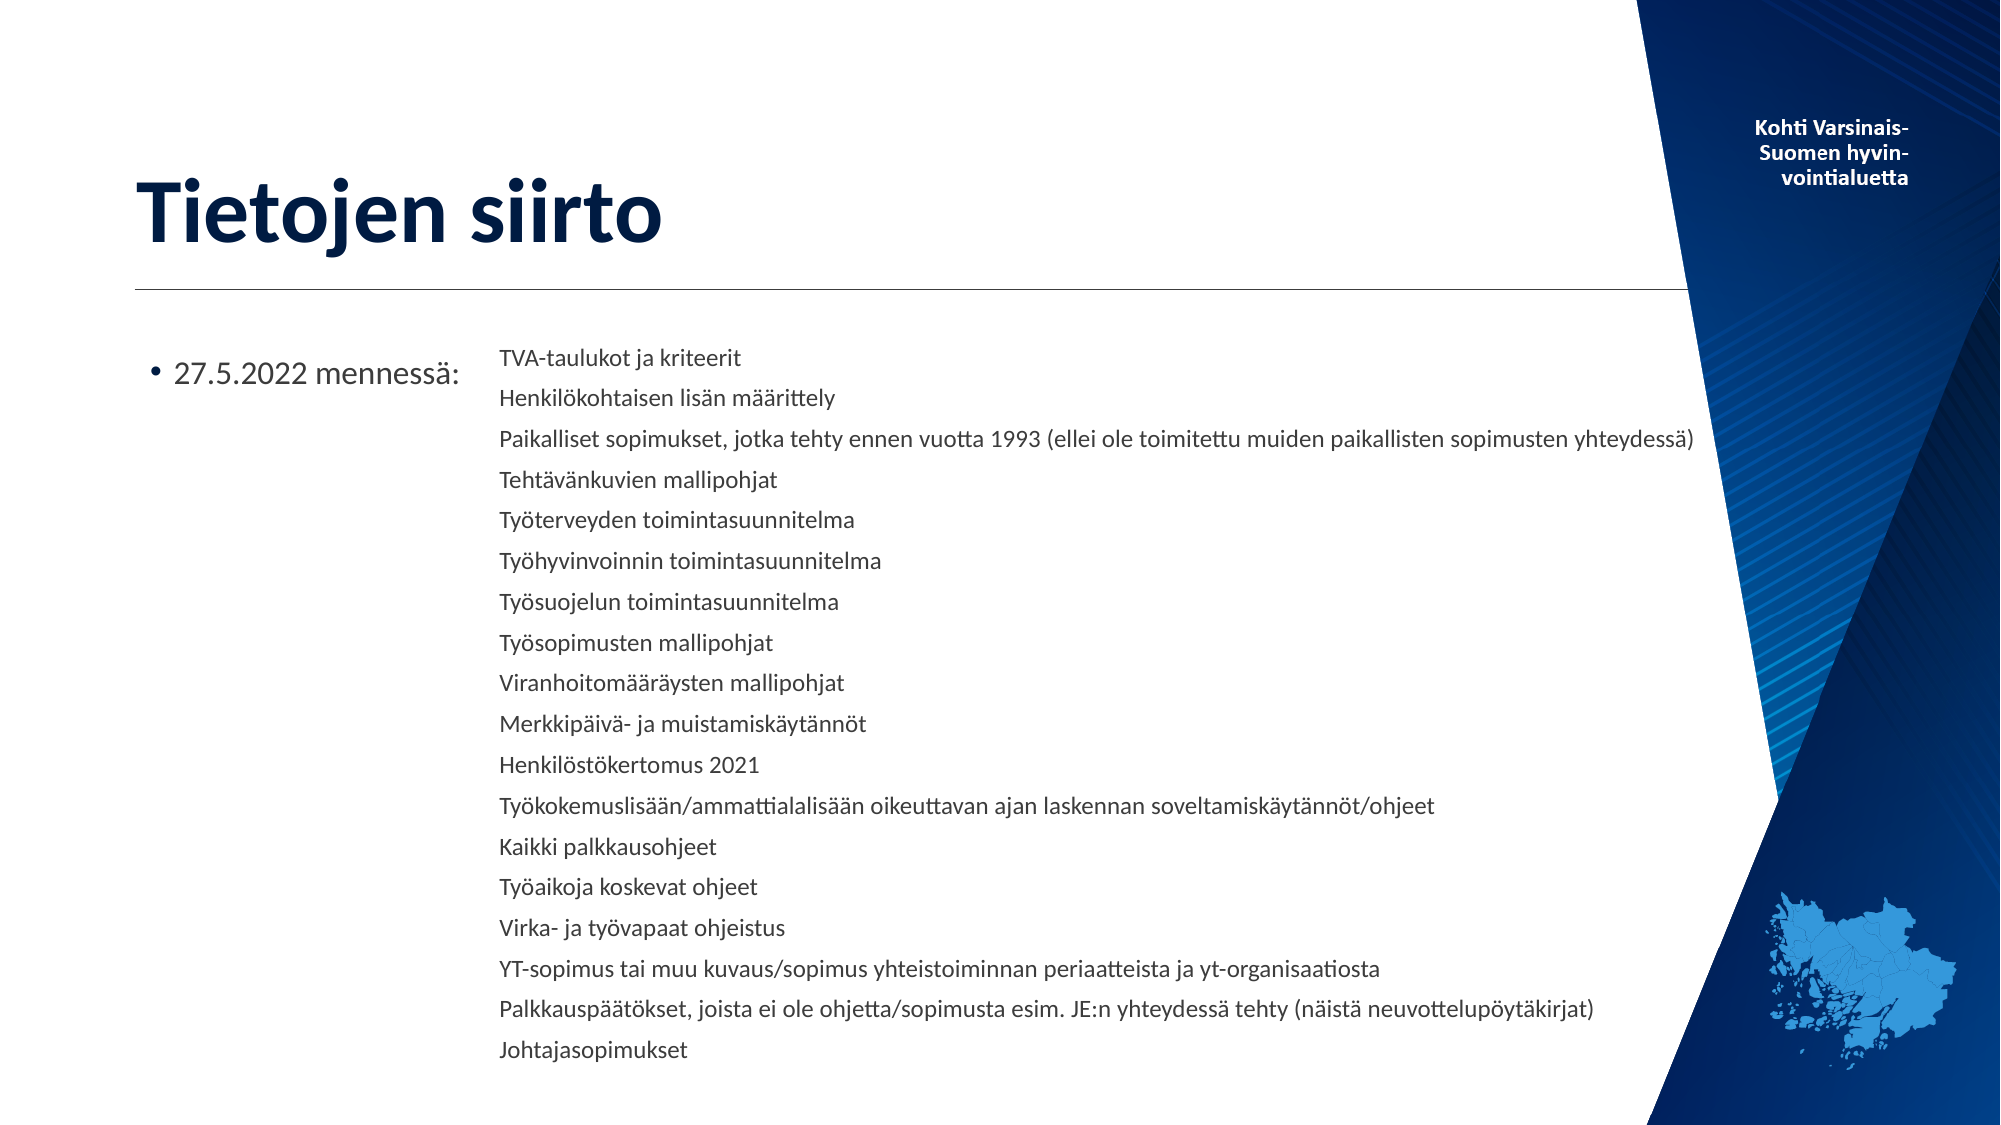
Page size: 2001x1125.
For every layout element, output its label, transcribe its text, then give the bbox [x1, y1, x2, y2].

table_cell Työhyvinvoinnin toimintasuunnitelma [492, 543, 1729, 584]
table_cell Merkkipäivä- ja muistamiskäytännöt [492, 706, 1729, 747]
table_cell Henkilökohtaisen lisän määrittely [492, 380, 1729, 421]
table_cell Virka- ja työvapaat ohjeistus [492, 910, 1729, 951]
table_cell Tehtävänkuvien mallipohjat [492, 462, 1729, 502]
table_header TVA-taulukot ja kriteerit [492, 339, 1729, 380]
table_cell Työsuojelun toimintasuunnitelma [492, 584, 1729, 625]
table_cell Henkilöstökertomus 2021 [492, 747, 1729, 788]
table_cell Työterveyden toimintasuunnitelma [492, 502, 1729, 543]
picture [1636, 0, 2000, 1125]
table_cell Työsopimusten mallipohjat [492, 625, 1729, 665]
table_cell Paikalliset sopimukset, jotka tehty ennen vuotta 1993 (ellei ole toimitettu muiden paikallisten sopimusten yhteydessä) [492, 421, 1729, 462]
table_cell Palkkauspäätökset, joista ei ole ohjetta/sopimusta esim. JE:n yhteydessä tehty (näistä neuvottelupöytäkirjat) [492, 991, 1729, 1032]
table_cell Johtajasopimukset [492, 1032, 1729, 1073]
table_cell Työkokemuslisään/ammattialalisään oikeuttavan ajan laskennan soveltamiskäytännöt/ohjeet [492, 788, 1729, 828]
table_cell Kaikki palkkausohjeet [492, 828, 1729, 869]
title Tietojen siirto [121, 52, 1637, 270]
table_cell YT-sopimus tai muu kuvaus/sopimus yhteistoiminnan periaatteista ja yt-organisaatiosta [492, 951, 1729, 991]
list 27.5.2022 mennessä: [121, 339, 492, 1054]
table_cell Työaikoja koskevat ohjeet [492, 869, 1729, 910]
table_cell Viranhoitomääräysten mallipohjat [492, 665, 1729, 706]
